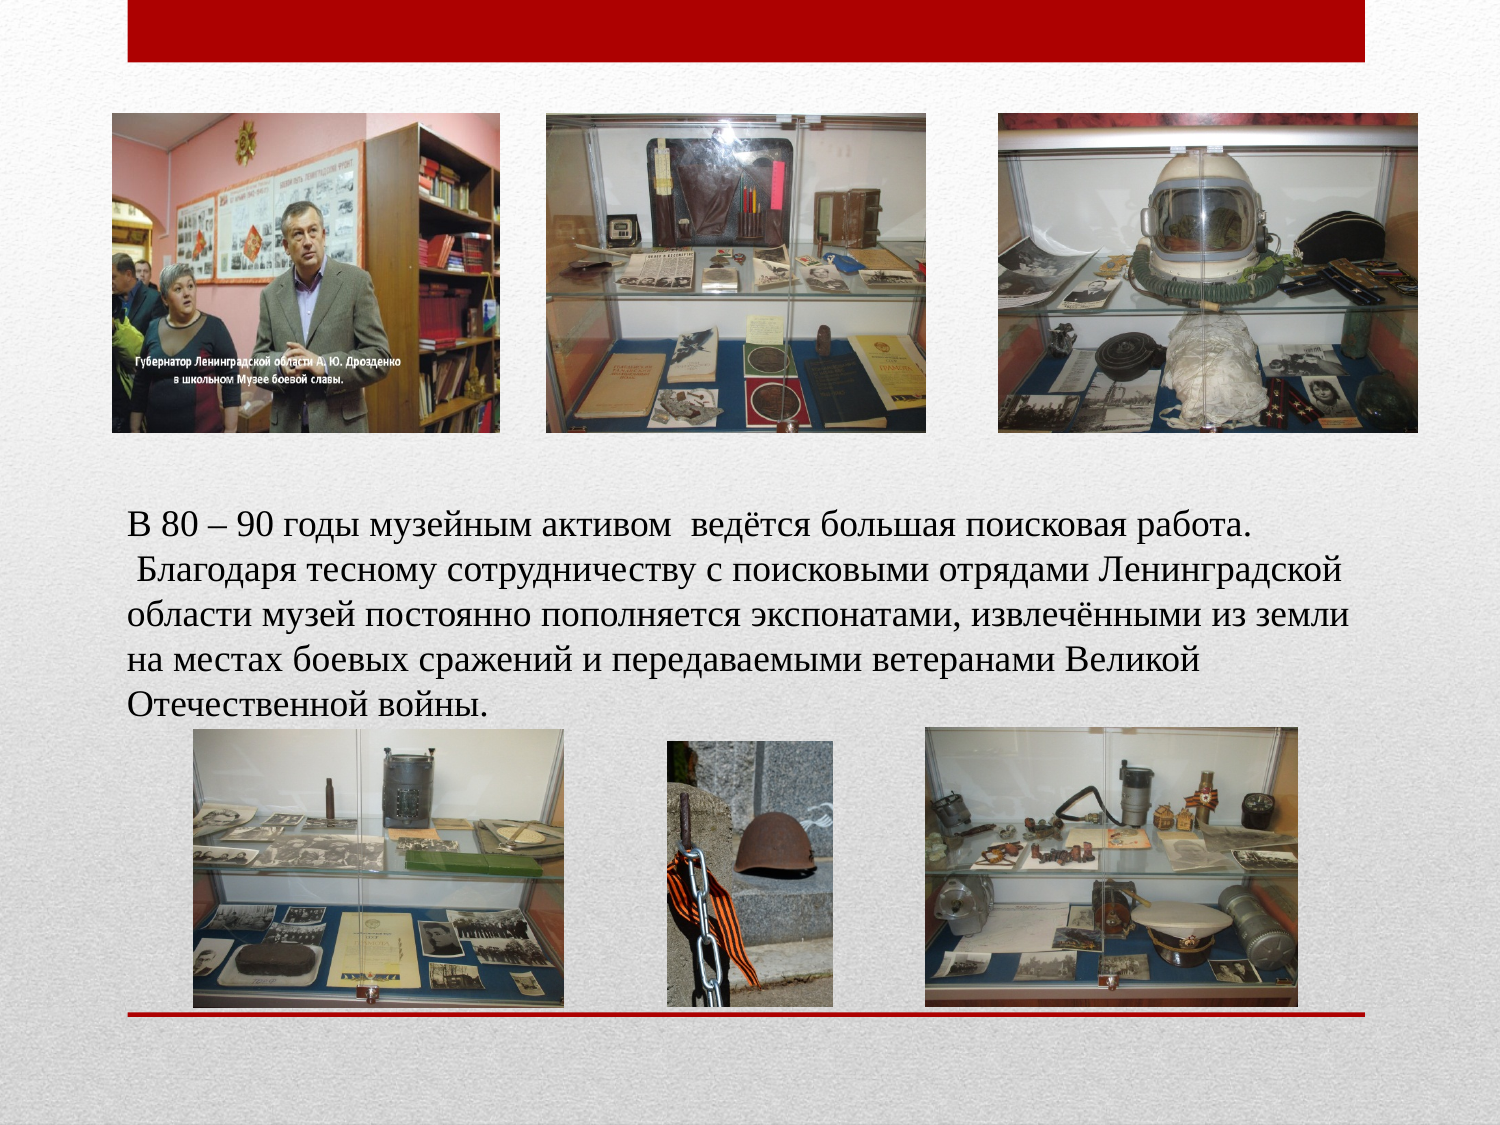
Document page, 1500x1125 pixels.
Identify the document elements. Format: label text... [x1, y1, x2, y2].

picture [997, 112, 1419, 434]
picture [193, 729, 565, 1008]
picture [111, 112, 501, 434]
picture [666, 740, 834, 1008]
picture [545, 112, 927, 434]
text_box В 80 – 90 годы музейным активом ведётся большая поисковая работа. Благодаря тесному сотрудничеству с поисковыми отрядами Ленинградской области музей постоянно пополняется экспонатами, извлечёнными из земли на местах боевых сражений и передаваемыми ветеранами Великой Отечественной войны. [112, 491, 1382, 732]
picture [924, 726, 1299, 1008]
